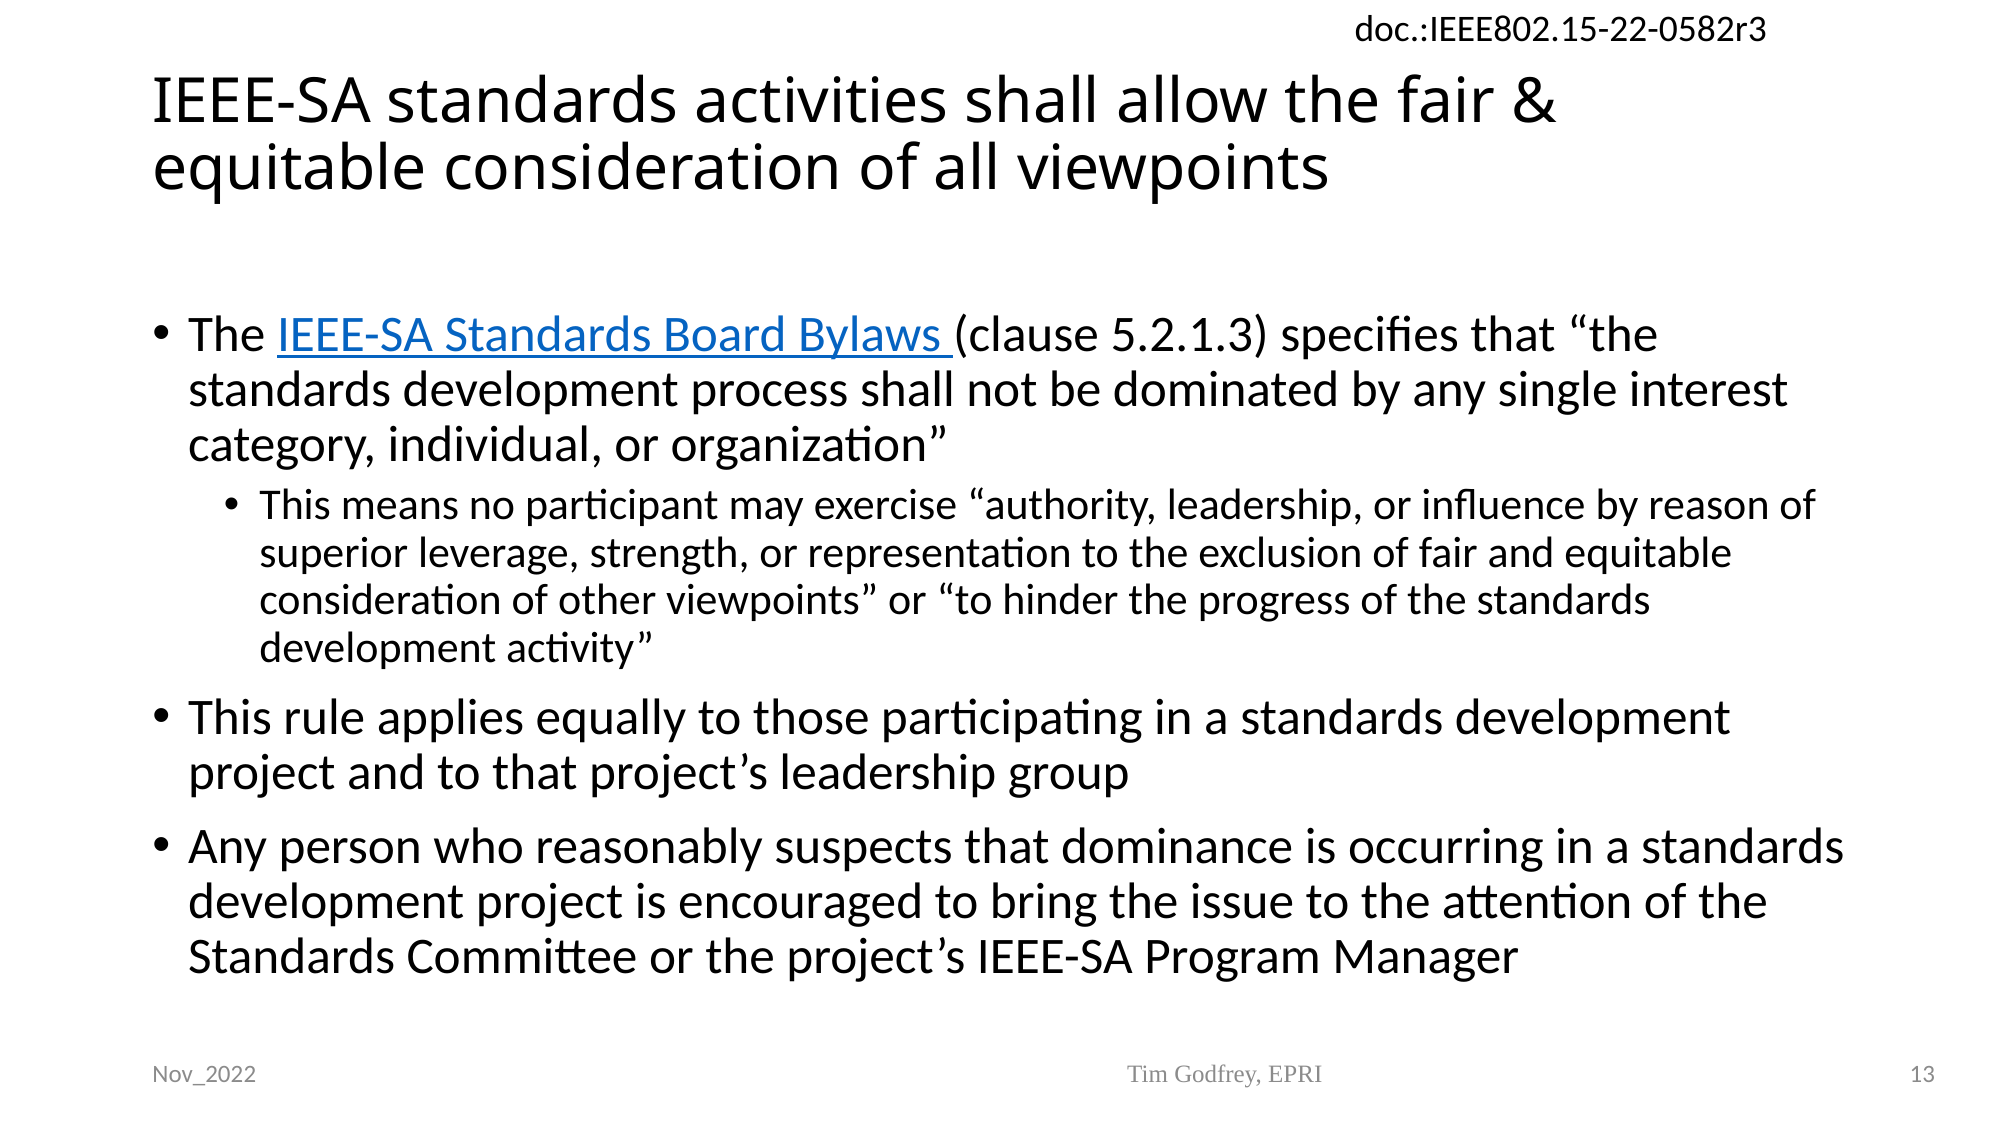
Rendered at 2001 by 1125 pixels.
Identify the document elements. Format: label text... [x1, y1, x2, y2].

slide_number 13 [1462, 1042, 1950, 1103]
footer Tim Godfrey, EPRI [662, 1042, 1338, 1103]
title IEEE-SA standards activities shall allow the fair & equitable consideration of all viewpoints [137, 59, 1863, 213]
list The IEEE-SA Standards Board Bylaws (clause 5.2.1.3) specifies that “the standards development process shall not be dominated by any single interest category, individual, or organization” This means no participant may exercise “authority, leadership, or influence by reason of superior leverage, strength, or representation to the exclusion of fair and equitable consideration of other viewpoints” or “to hinder the progress of the standards development activity” This rule applies equally to those participating in a standards development project and to that project’s leadership group Any person who reasonably suspects that dominance is occurring in a standards development project is encouraged to bring the issue to the attention of the Standards Committee or the project’s IEEE-SA Program Manager [137, 299, 1863, 1014]
slide_number Nov_2022 [137, 1042, 588, 1103]
